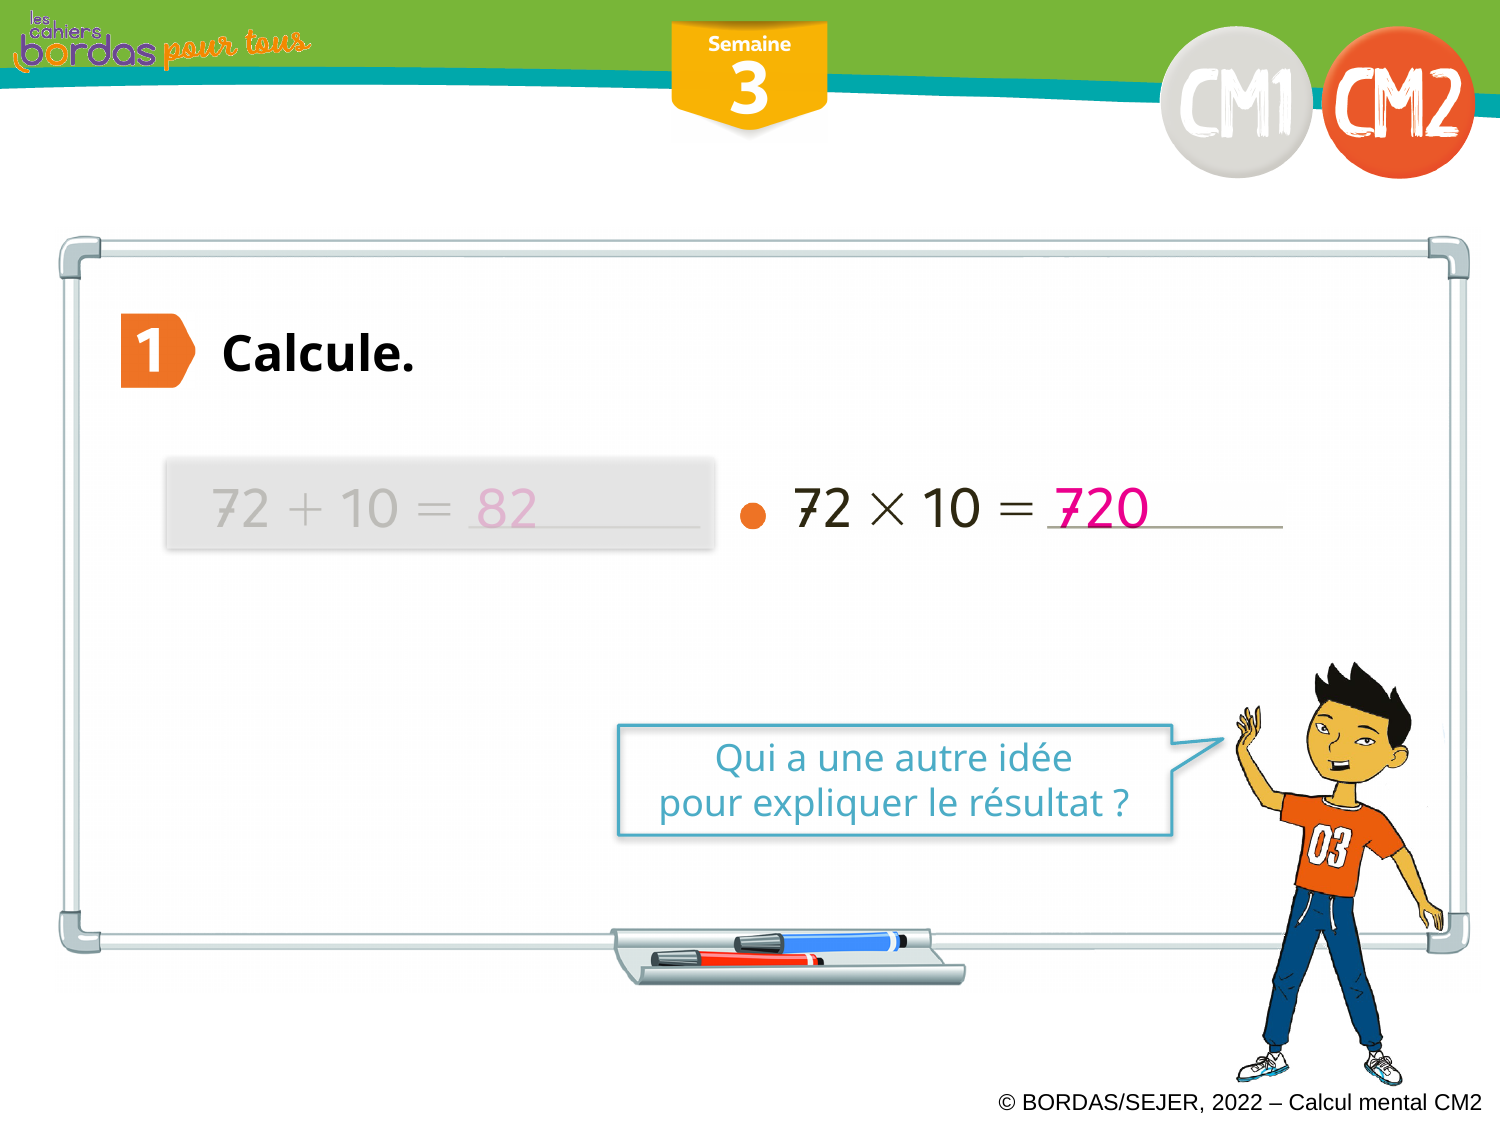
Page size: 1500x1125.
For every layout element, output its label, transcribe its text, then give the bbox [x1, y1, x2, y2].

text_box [1159, 26, 1476, 182]
text_box © BORDAS/SEJER, 2022 – Calcul mental CM2 [983, 1080, 1498, 1123]
picture [0, 0, 1500, 144]
picture [55, 227, 1482, 1095]
